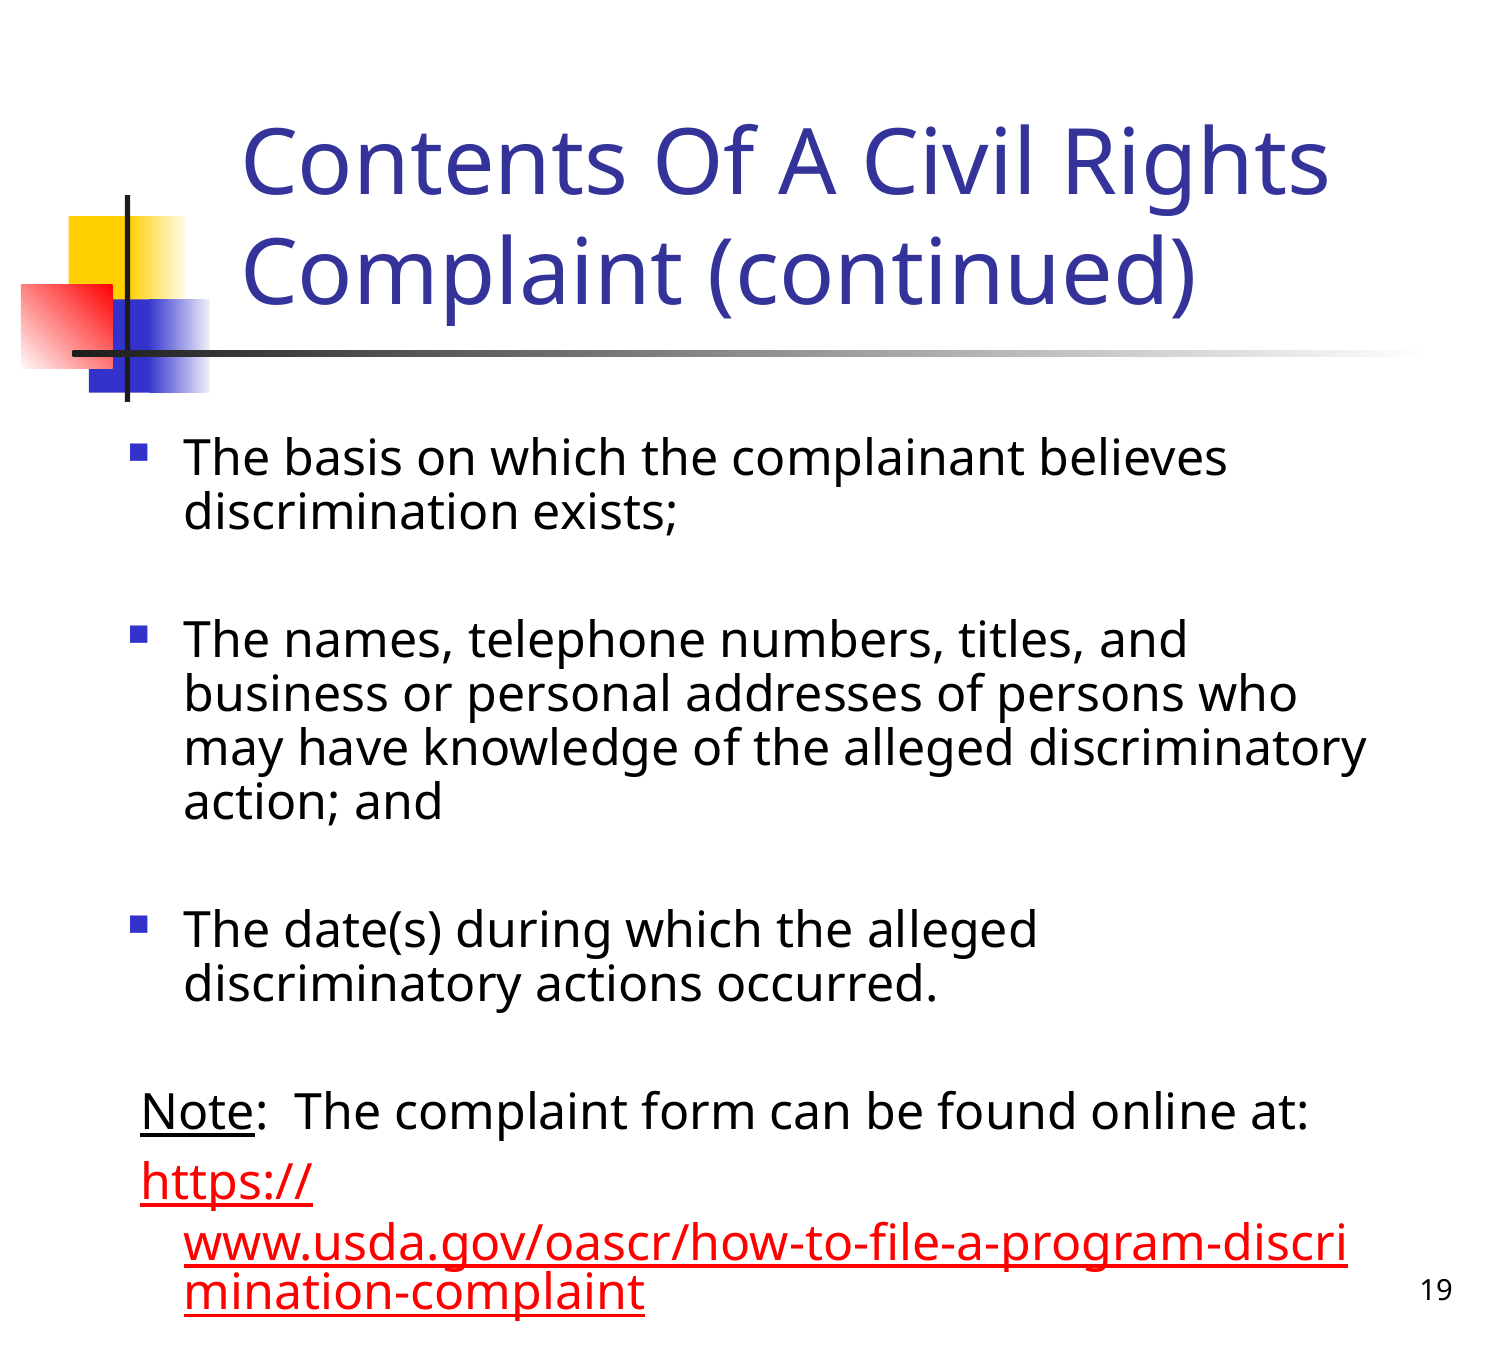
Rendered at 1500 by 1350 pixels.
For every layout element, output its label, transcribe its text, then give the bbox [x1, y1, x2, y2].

slide_number 19 [1154, 1228, 1468, 1320]
title Contents Of A Civil Rights Complaint (continued) [224, 41, 1468, 331]
list The basis on which the complainant believes discrimination exists; The names, telephone numbers, titles, and business or personal addresses of persons who may have knowledge of the alleged discriminatory action; and The date(s) during which the alleged discriminatory actions occurred. Note: The complaint form can be found online at: https://www.usda.gov/oascr/how-to-file-a-program-discrimination-complaint [112, 424, 1401, 1226]
